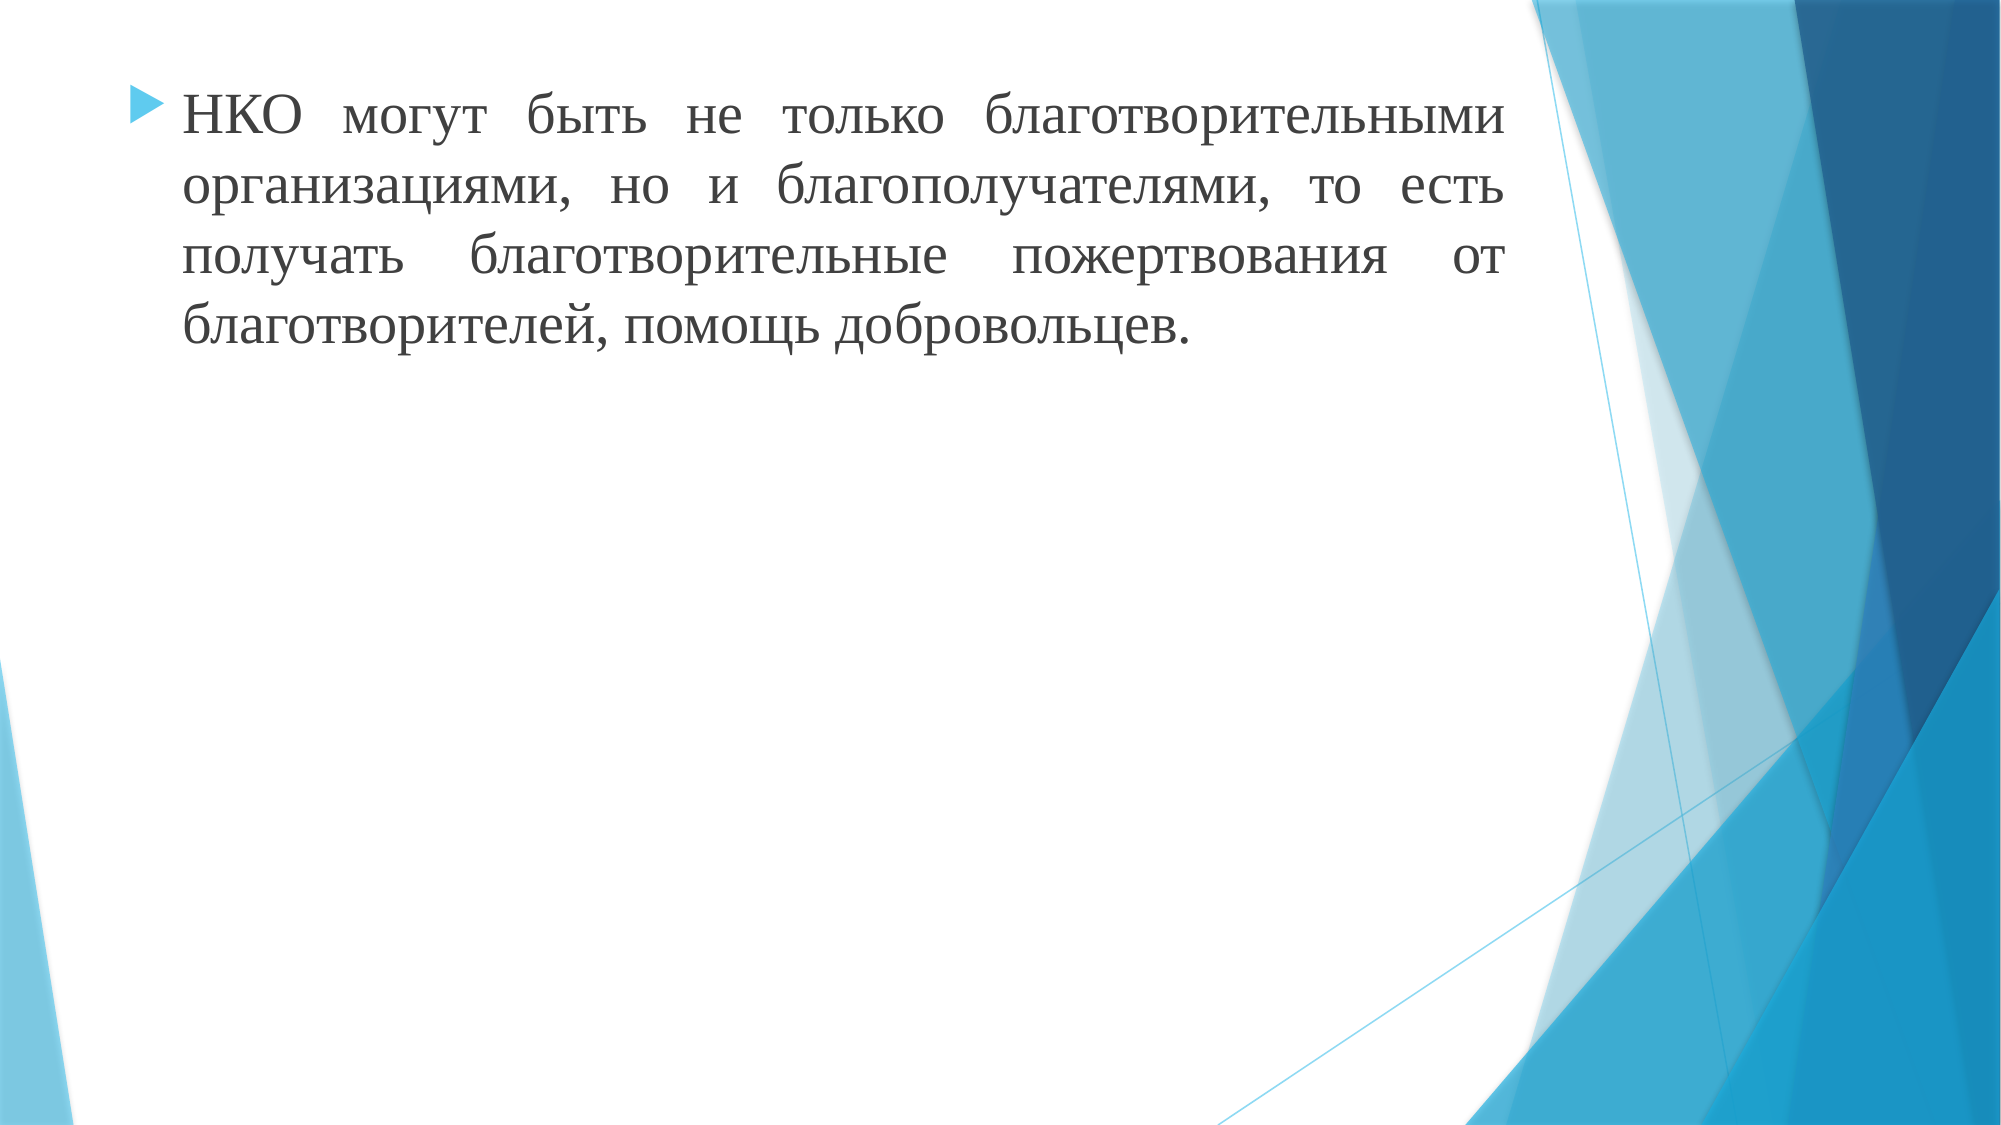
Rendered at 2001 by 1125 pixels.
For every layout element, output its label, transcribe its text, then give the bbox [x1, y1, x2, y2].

list НКО могут быть не только благотворительными организациями, но и благополучателями, то есть получать благотворительные пожертвования от благотворителей, помощь добровольцев. [111, 67, 1522, 991]
